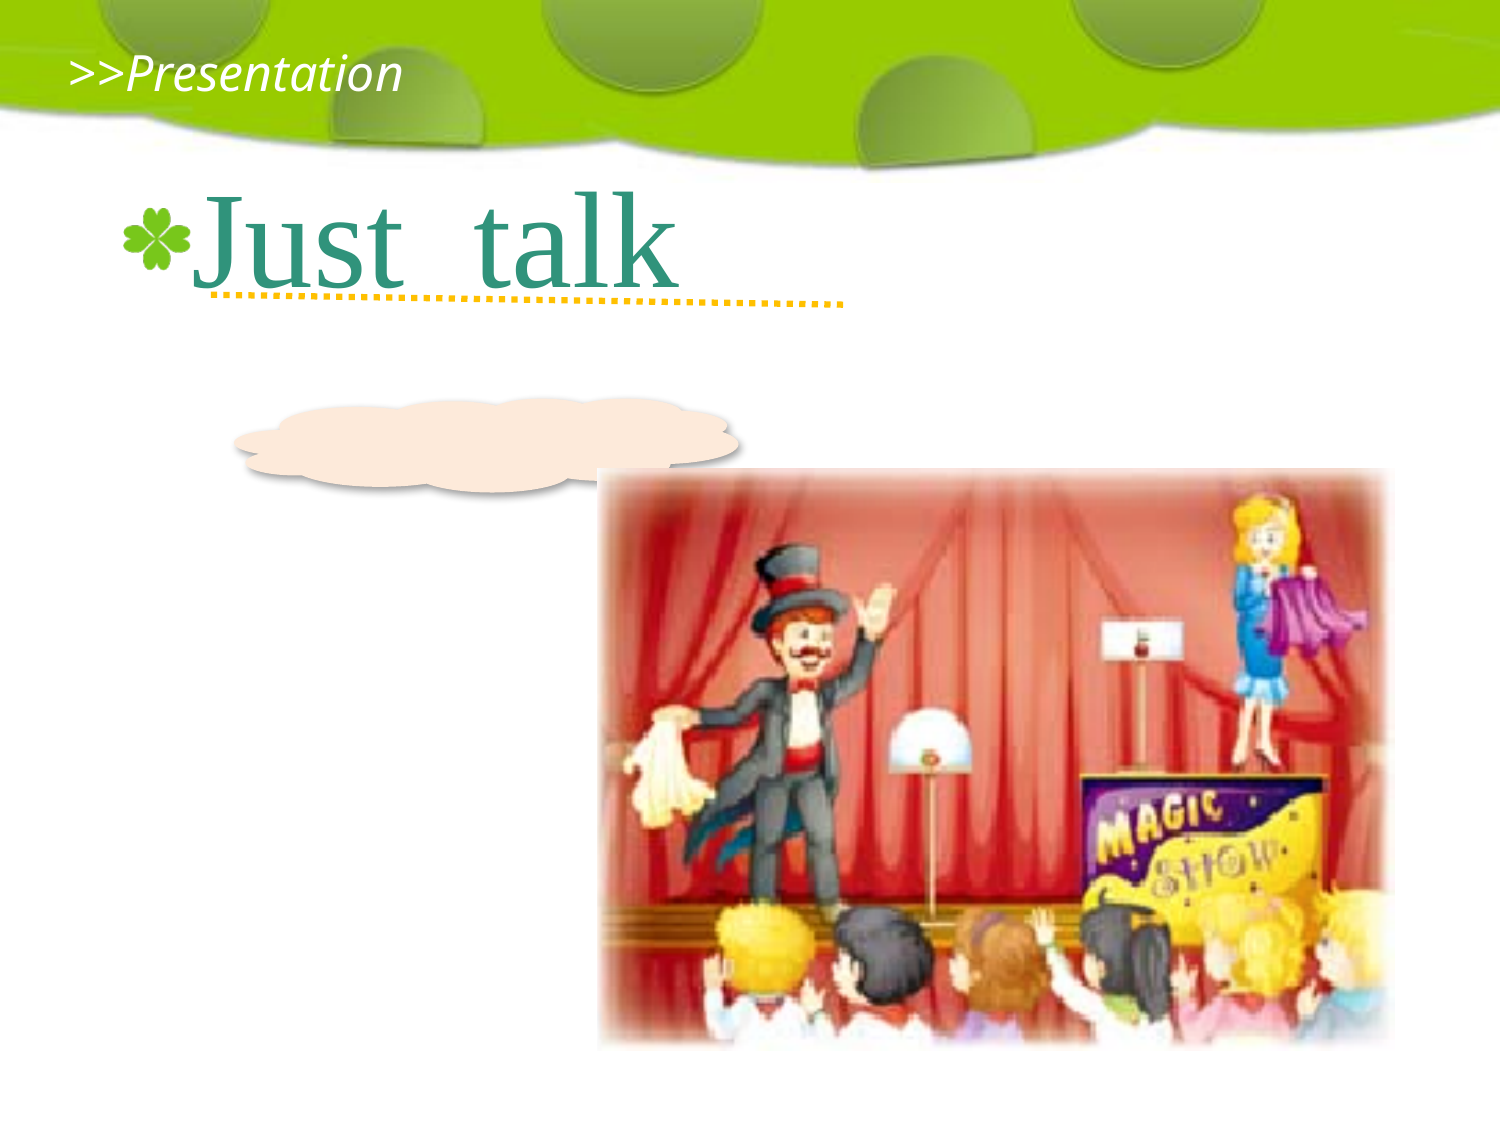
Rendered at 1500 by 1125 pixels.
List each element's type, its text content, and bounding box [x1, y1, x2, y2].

list Just talk [162, 142, 891, 270]
picture [116, 198, 195, 277]
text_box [210, 294, 844, 305]
picture [597, 468, 1395, 1051]
text_box [231, 396, 741, 495]
picture [0, 0, 1500, 183]
text_box >>Presentation [53, 0, 1247, 110]
